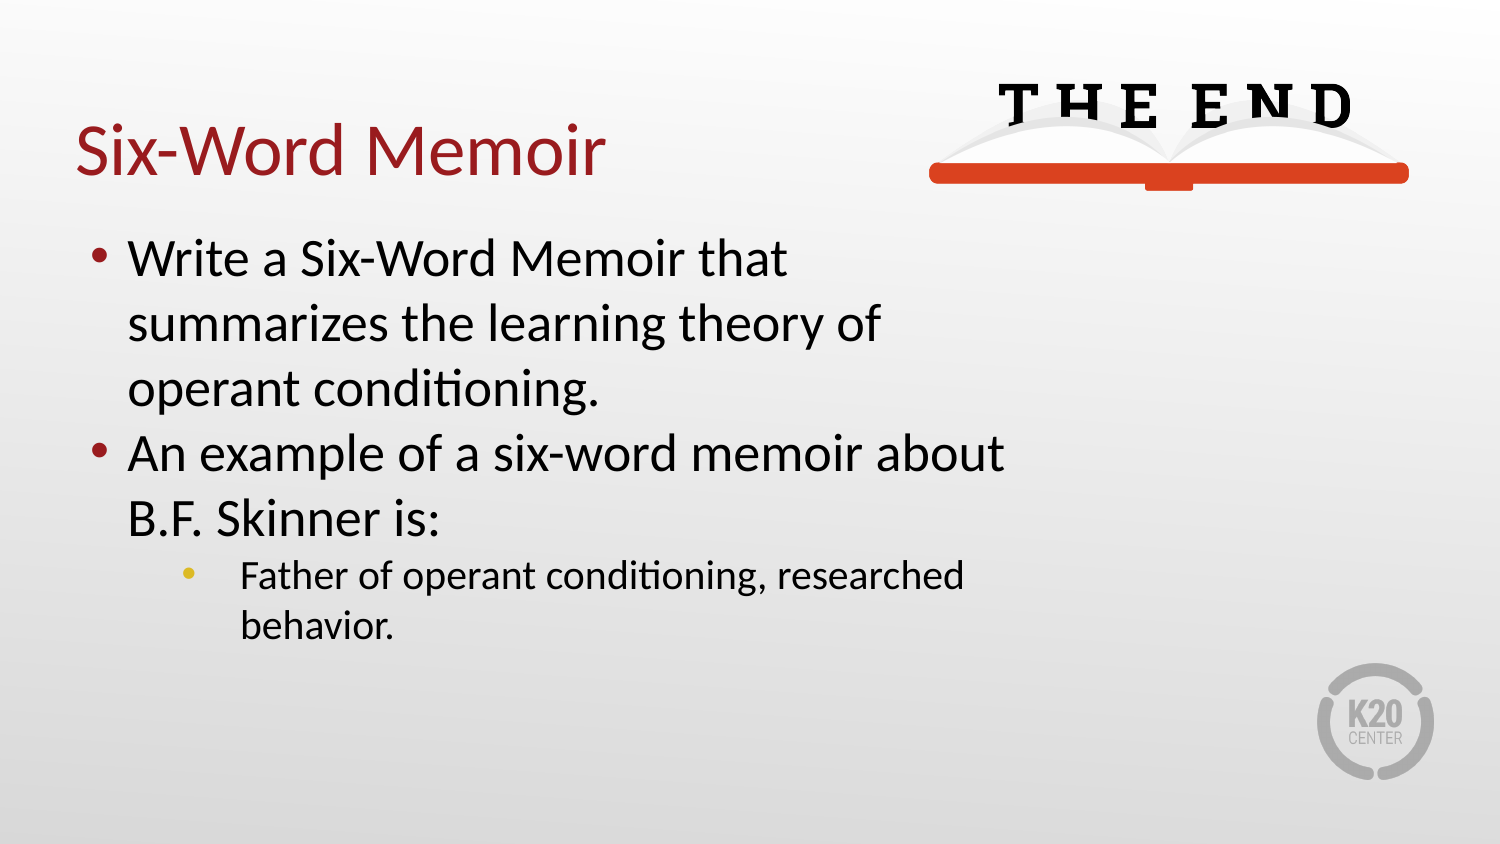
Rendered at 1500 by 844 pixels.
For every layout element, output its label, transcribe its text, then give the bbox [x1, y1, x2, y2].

picture [929, 74, 1410, 192]
title Six-Word Memoir [75, 50, 1425, 191]
list Write a Six-Word Memoir that summarizes the learning theory of operant conditioning. An example of a six-word memoir about B.F. Skinner is: Father of operant conditioning, researched behavior. [75, 214, 1064, 779]
picture [1300, 646, 1451, 797]
